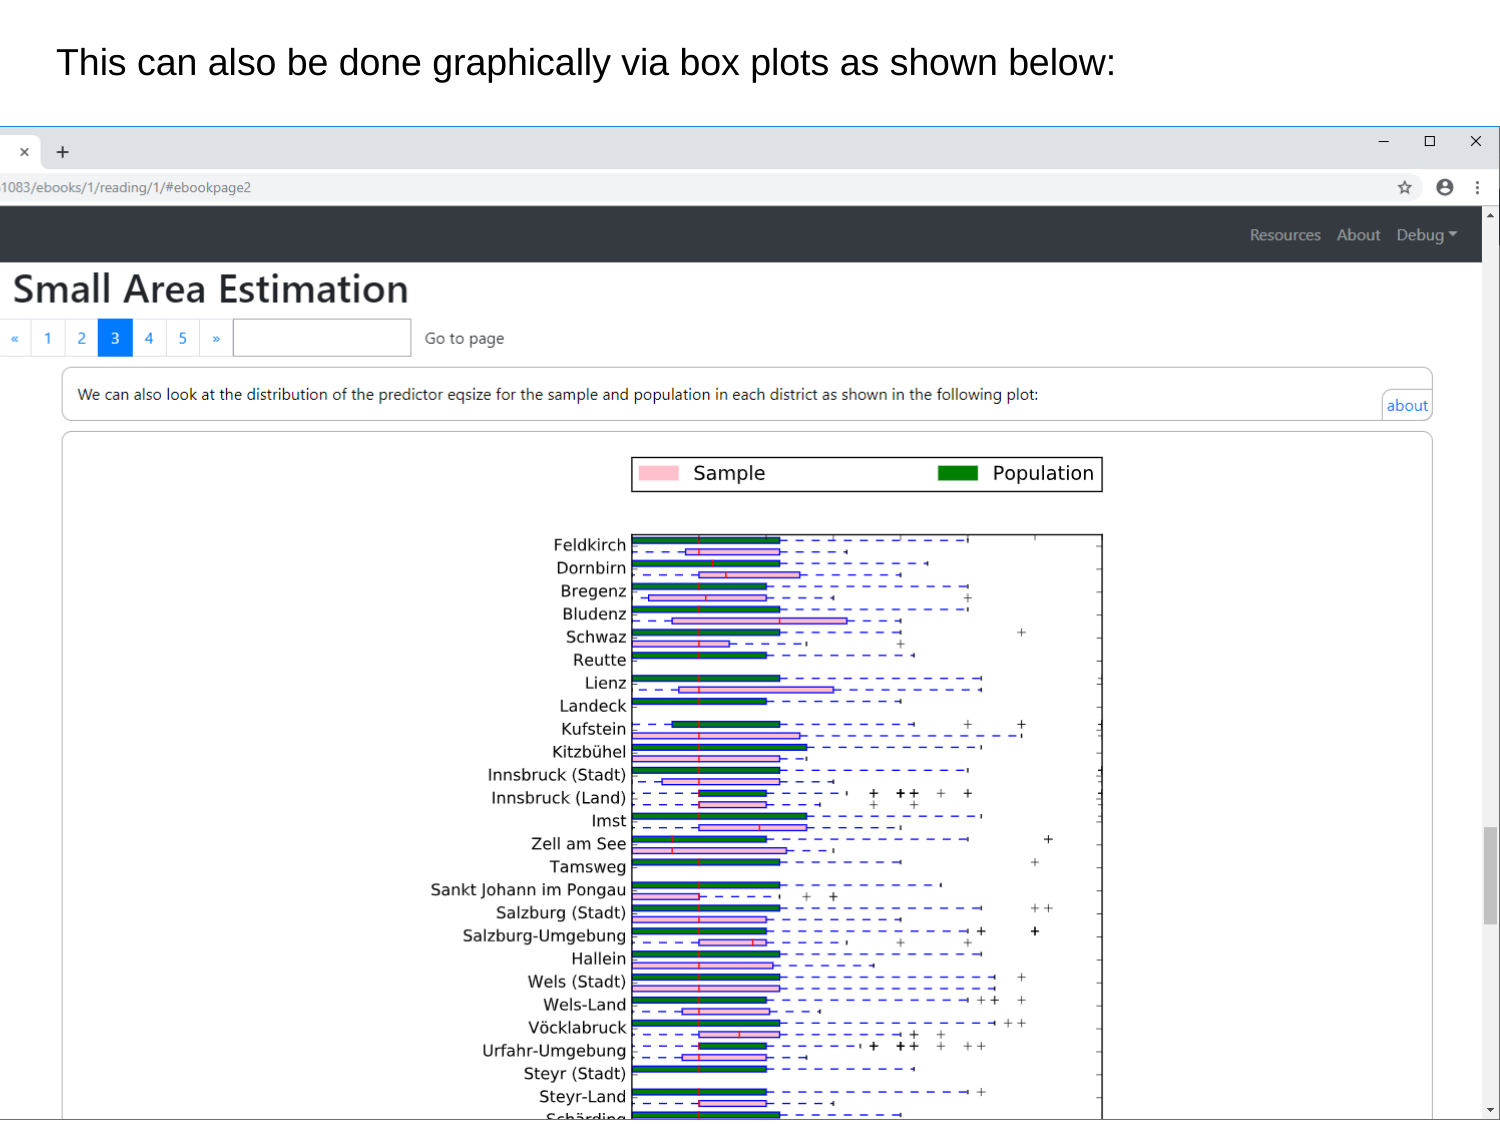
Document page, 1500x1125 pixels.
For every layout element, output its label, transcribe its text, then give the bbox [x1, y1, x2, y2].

text_box This can also be done graphically via box plots as shown below: [41, 30, 1471, 91]
picture [0, 126, 1500, 1120]
